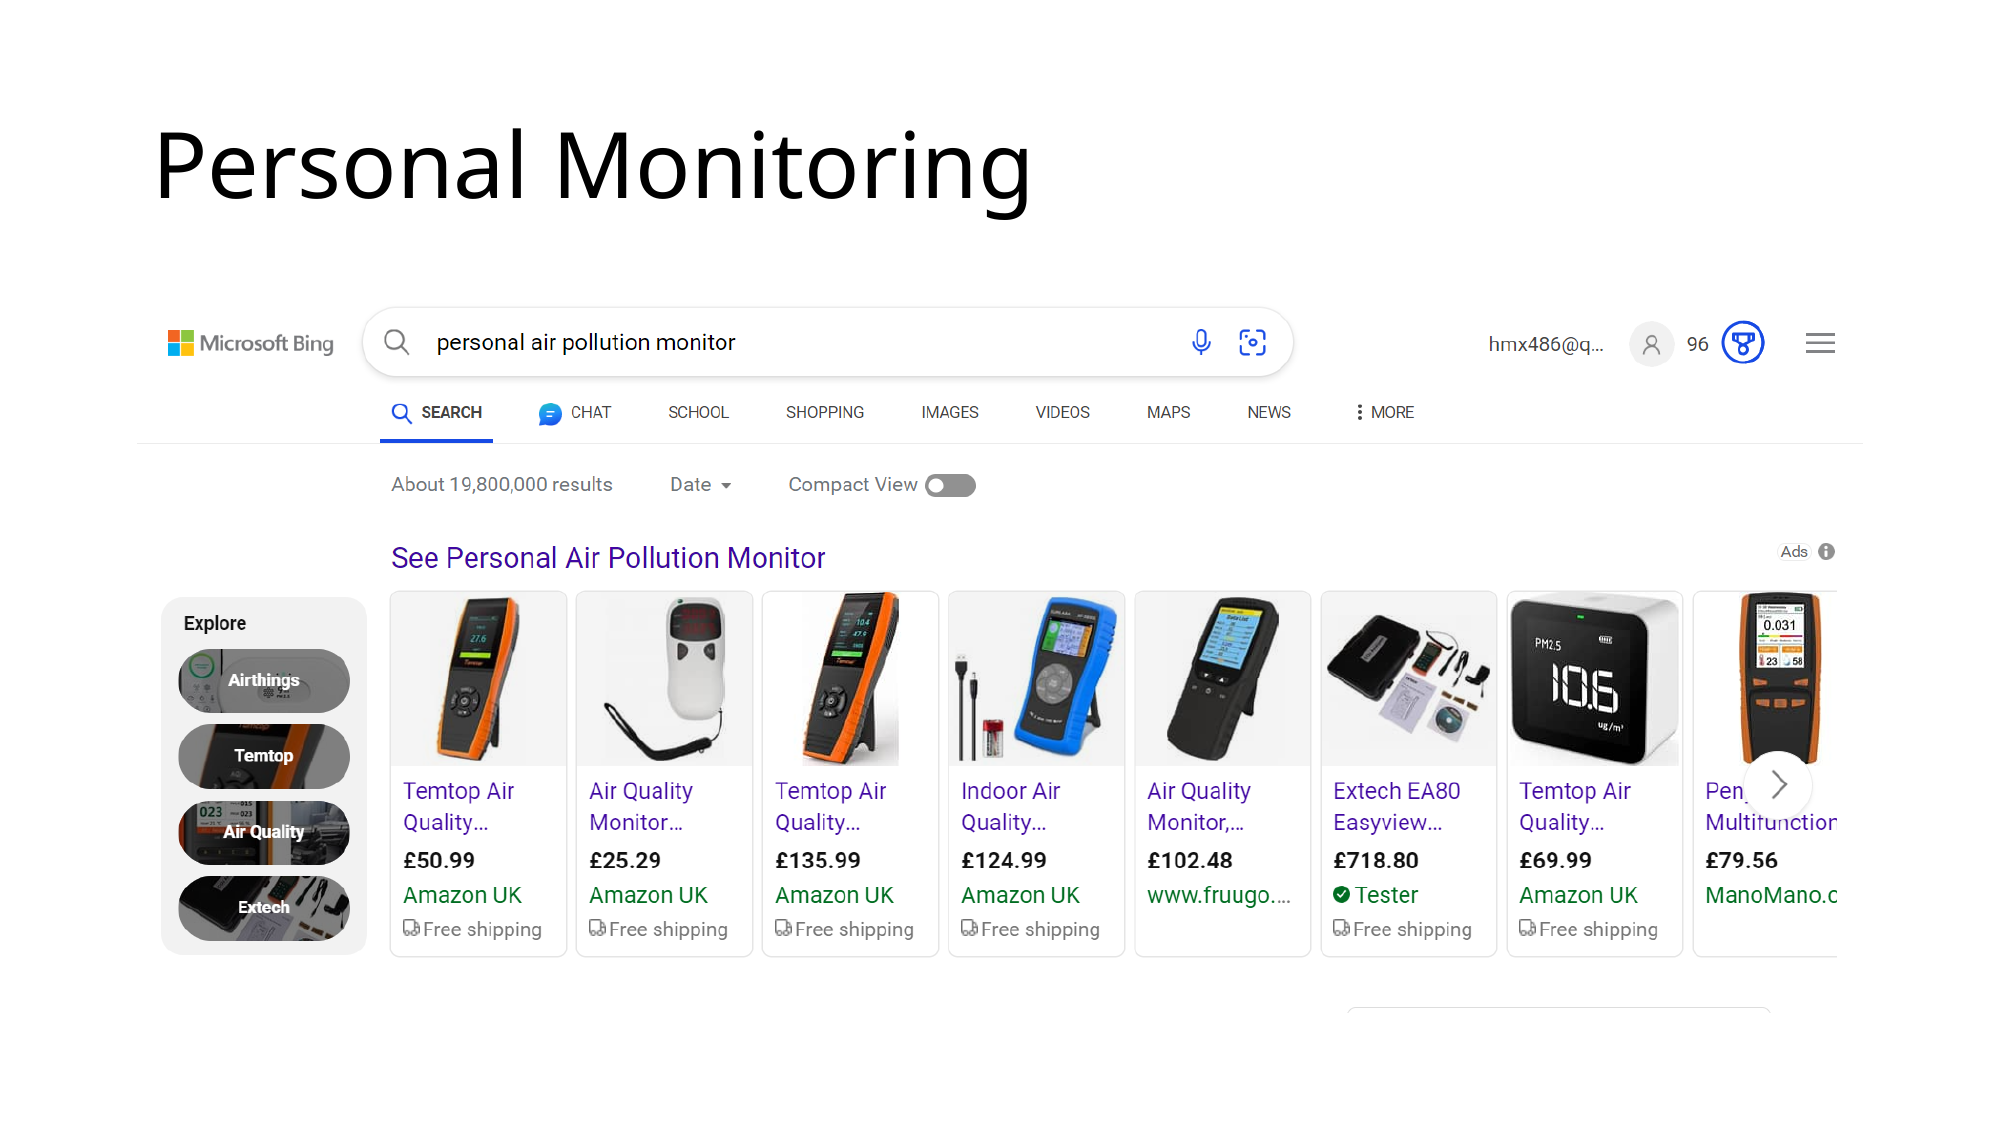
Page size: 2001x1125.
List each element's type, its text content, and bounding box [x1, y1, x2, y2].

title Personal Monitoring [137, 59, 1863, 278]
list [137, 300, 1863, 1013]
